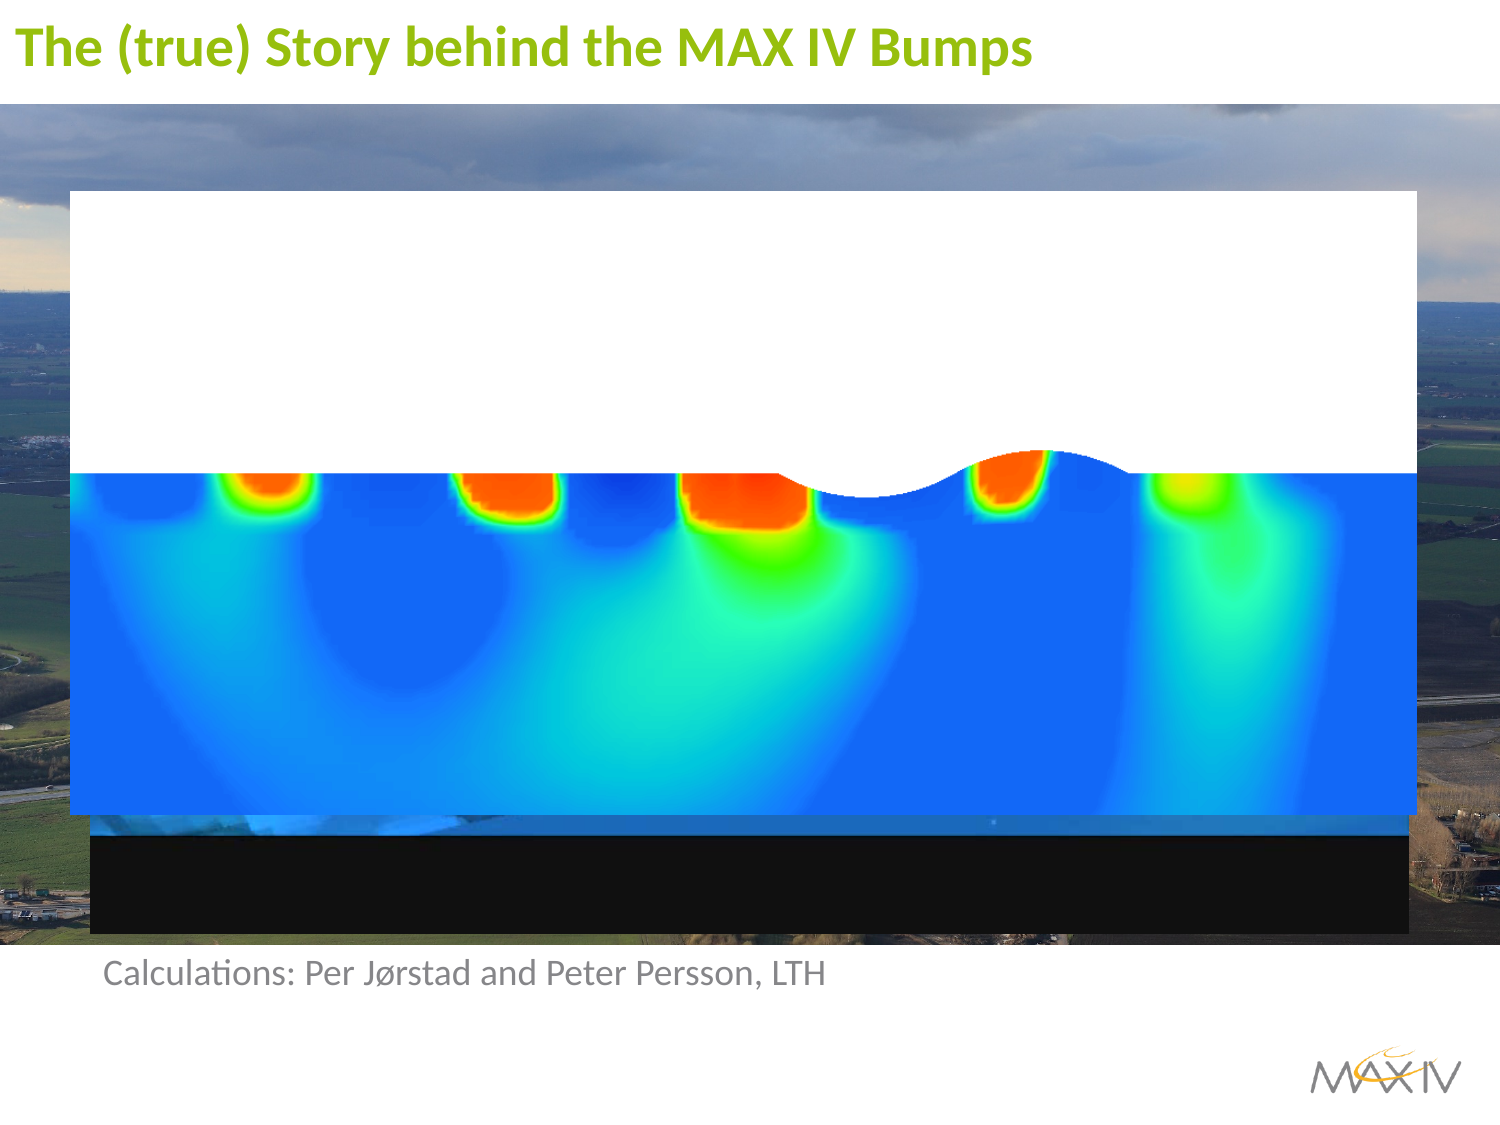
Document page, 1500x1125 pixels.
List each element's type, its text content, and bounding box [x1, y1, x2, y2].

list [89, 824, 1411, 935]
text_box The (true) Story behind the MAX IV Bumps [0, 1, 1447, 86]
picture [0, 104, 1500, 945]
text_box Calculations: Per Jørstad and Peter Persson, LTH [88, 954, 928, 1001]
picture [1309, 1045, 1463, 1094]
